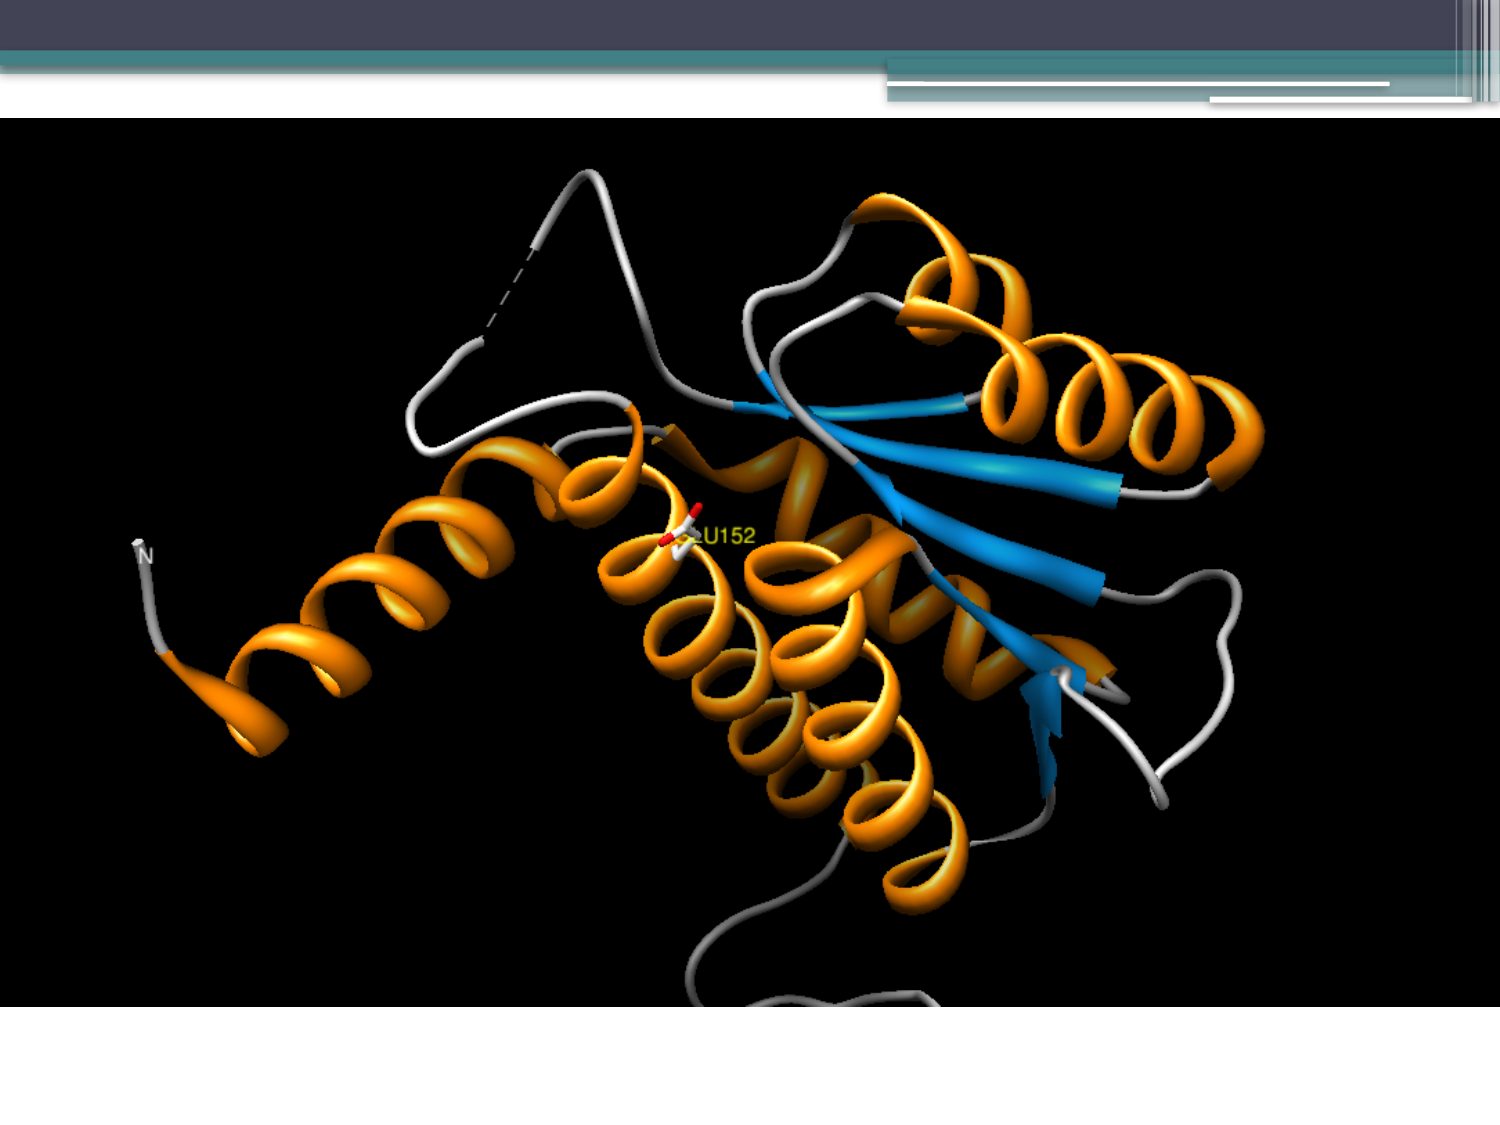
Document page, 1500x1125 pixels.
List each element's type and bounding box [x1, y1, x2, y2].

picture [0, 118, 1500, 1007]
